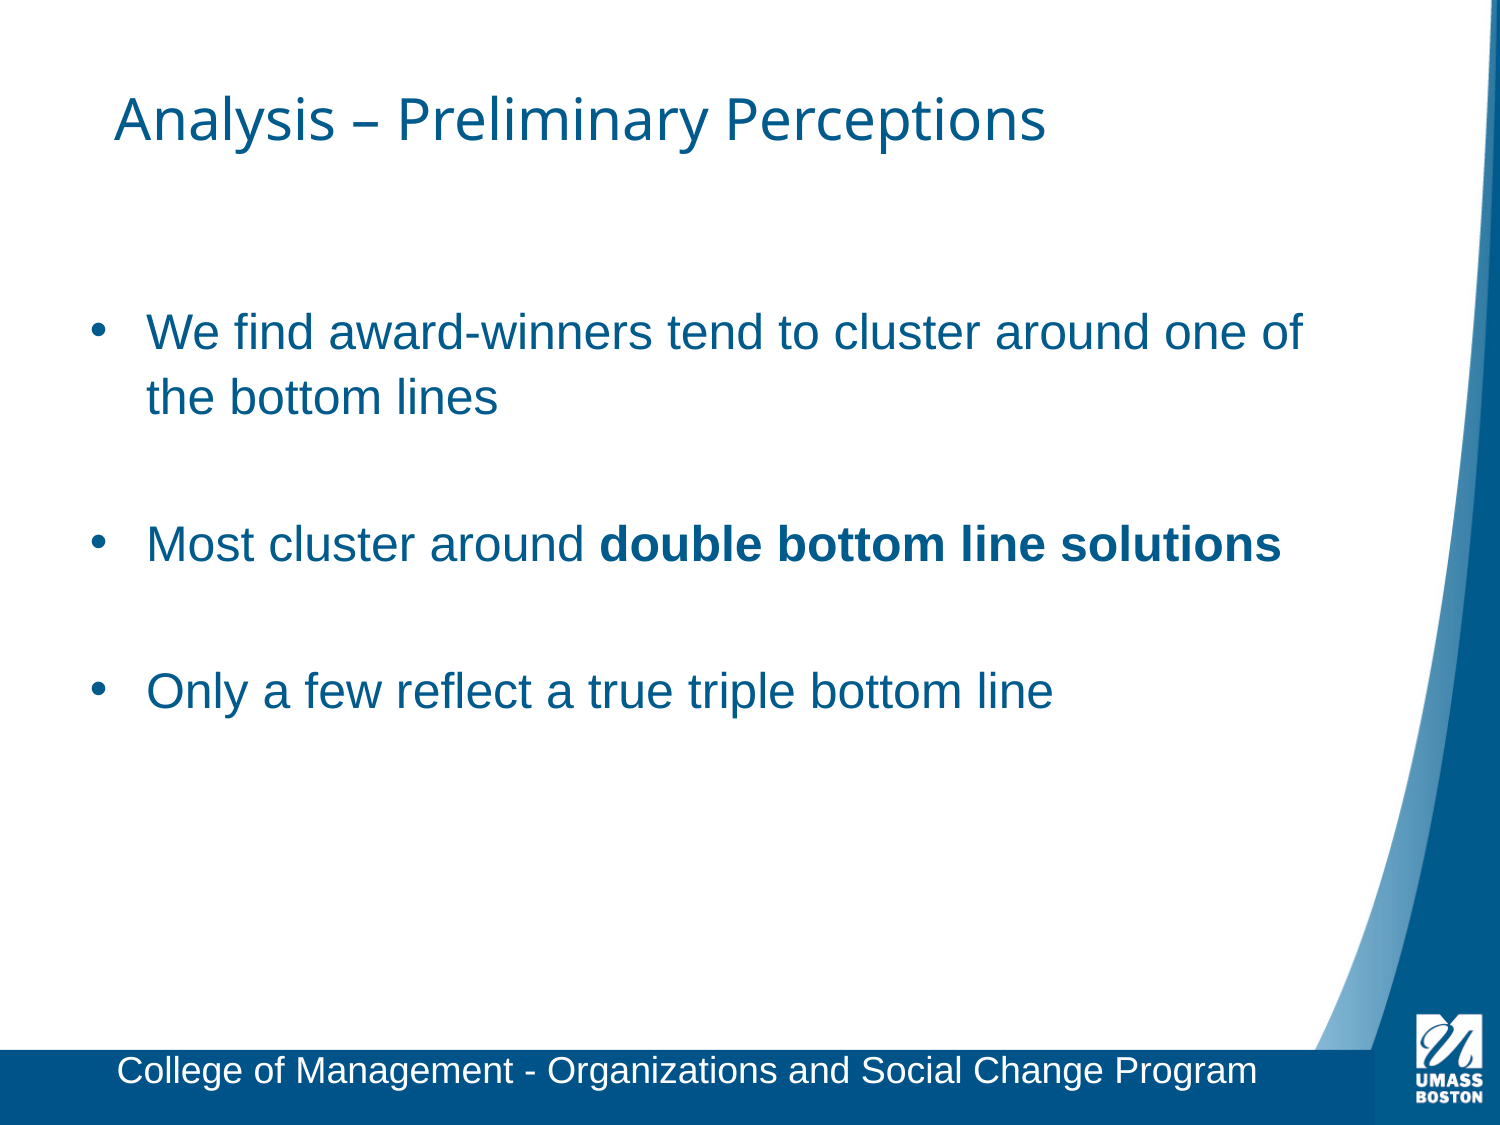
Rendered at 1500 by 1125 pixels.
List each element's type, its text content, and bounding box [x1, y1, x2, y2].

text_box College of Management - Organizations and Social Change Program [0, 1049, 1375, 1125]
title Analysis – Preliminary Perceptions [99, 75, 1275, 238]
picture [0, 0, 1500, 1125]
text_box We find award-winners tend to cluster around one of the bottom lines Most cluster around double bottom line solutions Only a few reflect a true triple bottom line [74, 287, 1338, 906]
